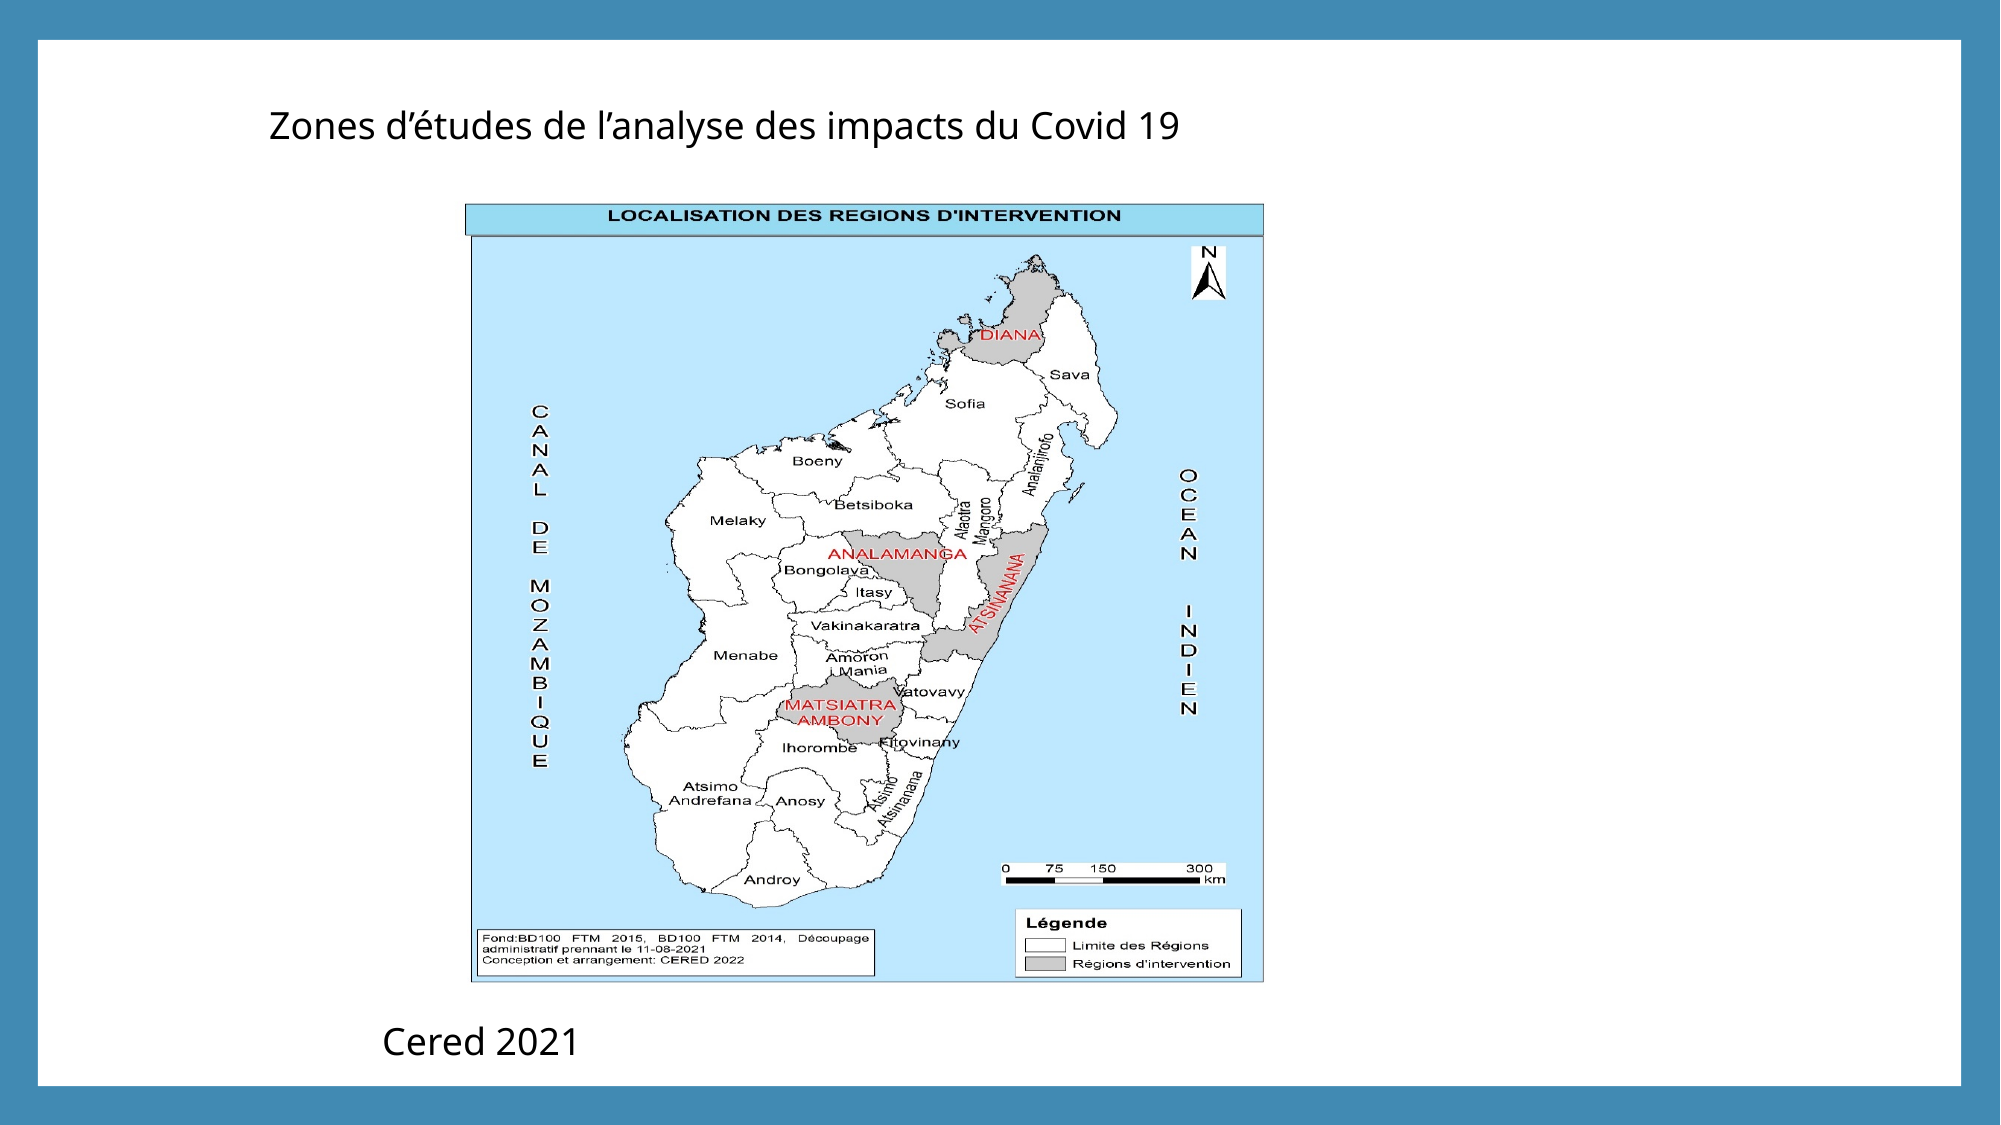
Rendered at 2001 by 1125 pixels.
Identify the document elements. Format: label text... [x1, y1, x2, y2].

text_box Zones d’études de l’analyse des impacts du Covid 19 [254, 94, 1435, 155]
text_box Cered 2021 [367, 1010, 1253, 1071]
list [443, 190, 1290, 994]
